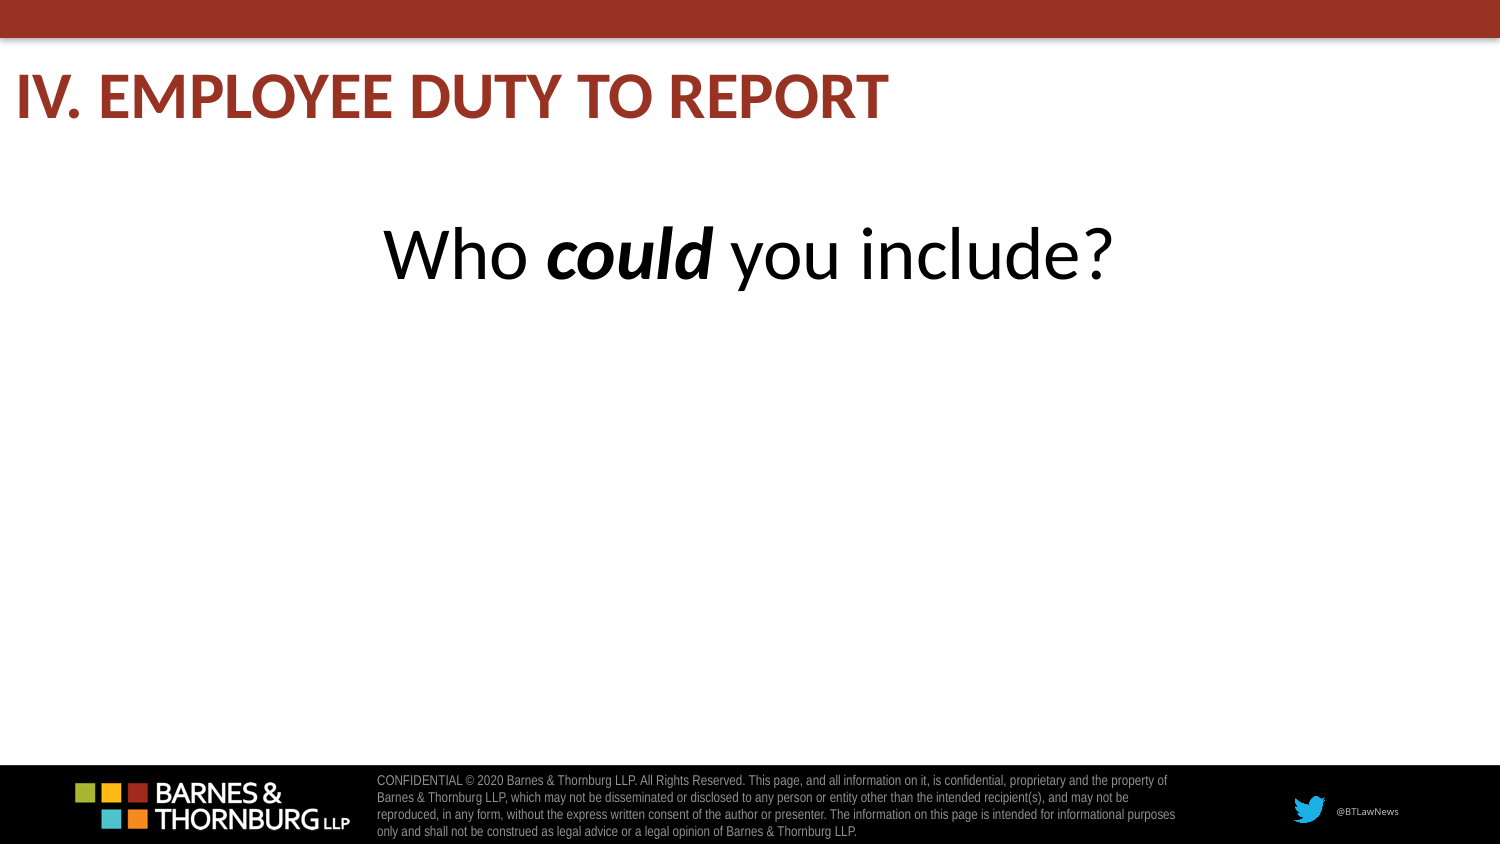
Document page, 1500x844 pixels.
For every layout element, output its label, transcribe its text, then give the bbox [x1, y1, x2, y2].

title IV. EMPLOYEE DUTY TO REPORT [0, 21, 1500, 163]
picture [0, 765, 1500, 844]
list Who could you include? [75, 196, 1425, 754]
